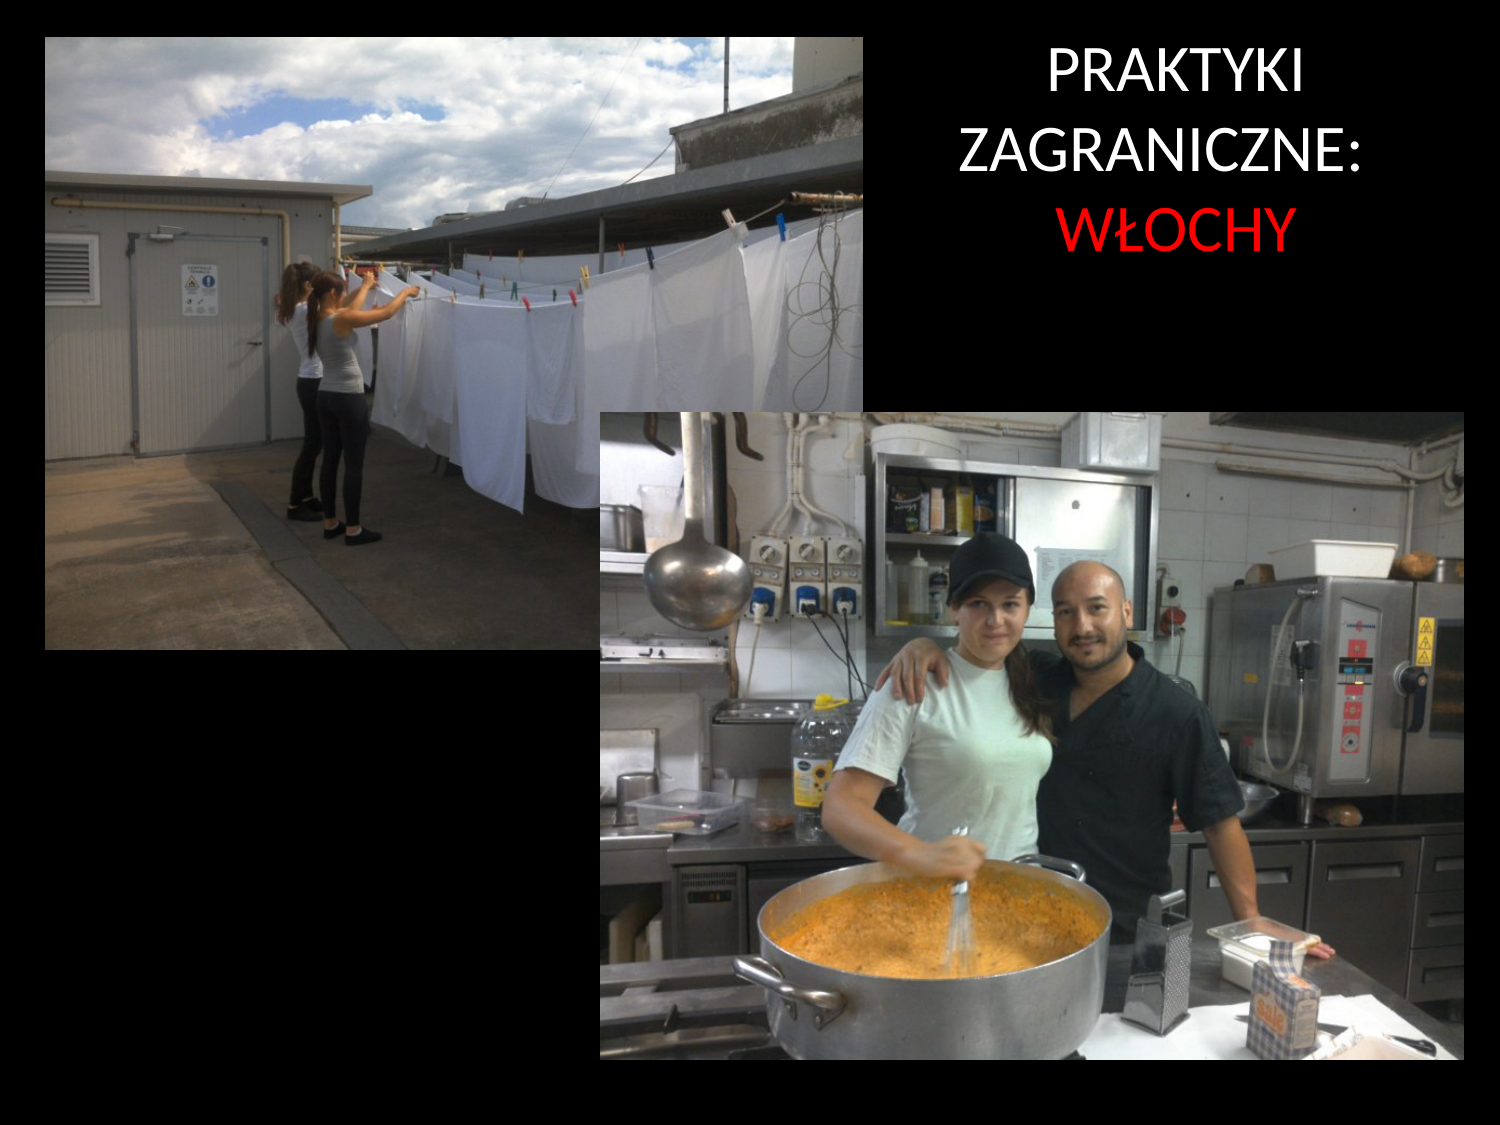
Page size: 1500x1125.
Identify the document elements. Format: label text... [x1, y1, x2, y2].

picture [45, 37, 1464, 1061]
text_box PRAKTYKI ZAGRANICZNE: WŁOCHY [867, 17, 1486, 273]
